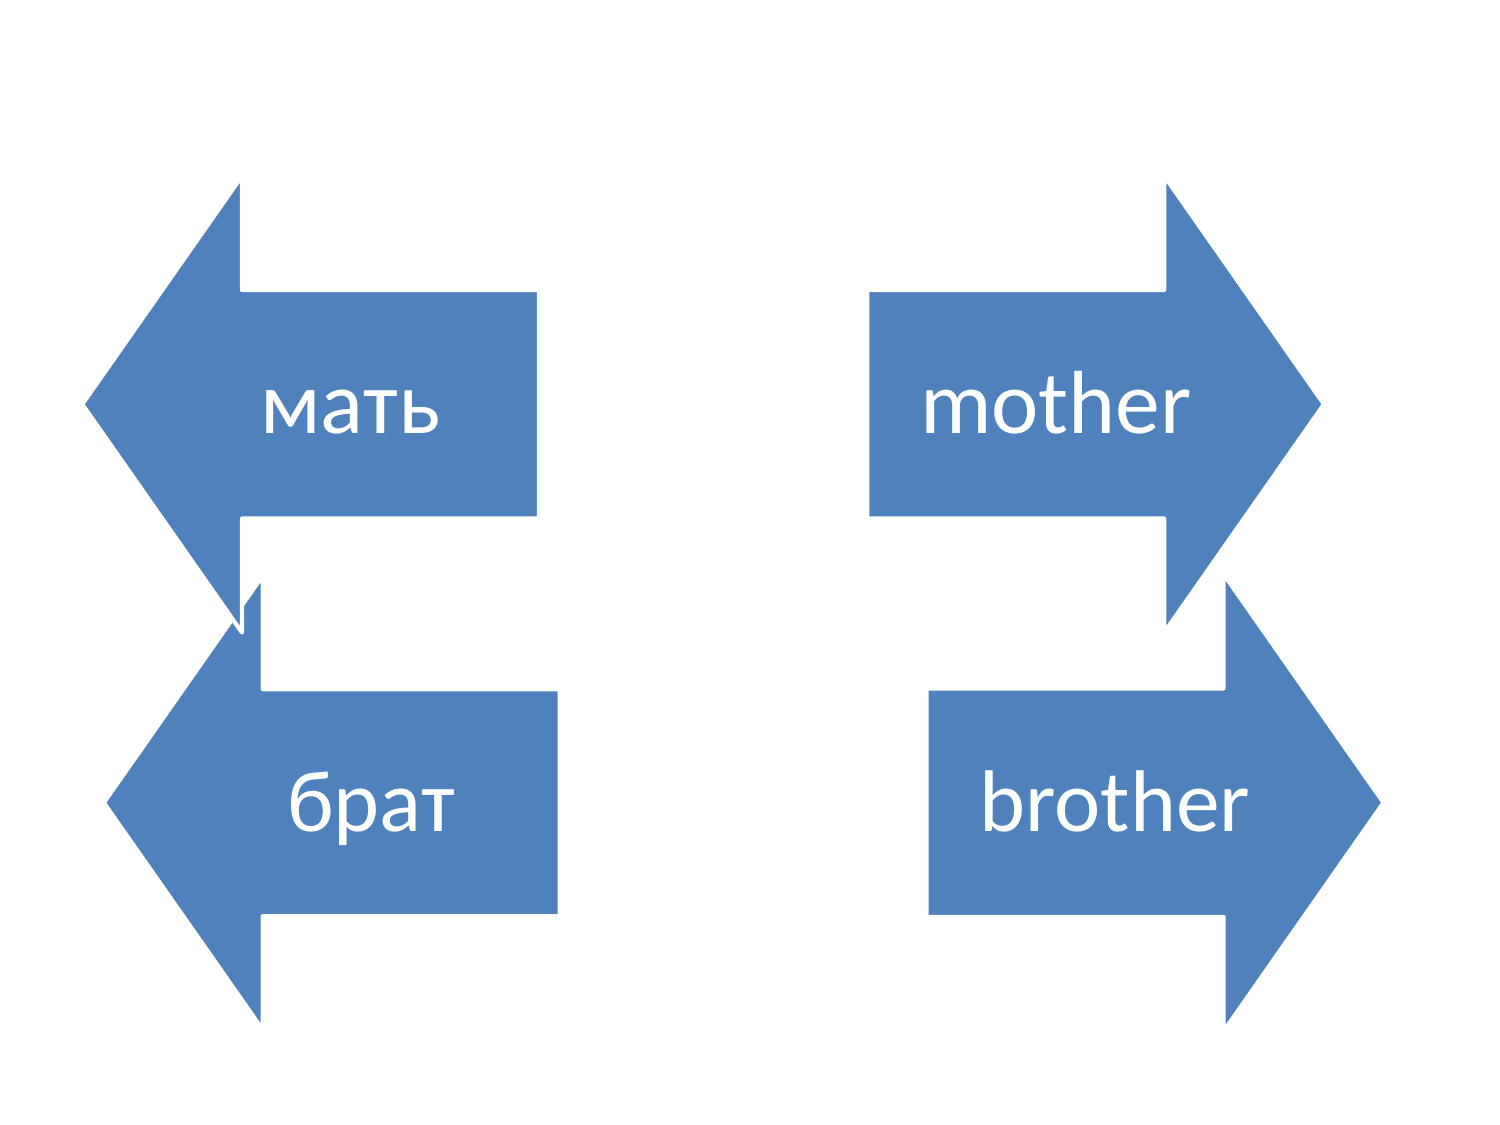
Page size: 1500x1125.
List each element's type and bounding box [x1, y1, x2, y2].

list [105, 573, 1383, 1032]
text_box [81, 175, 1325, 634]
